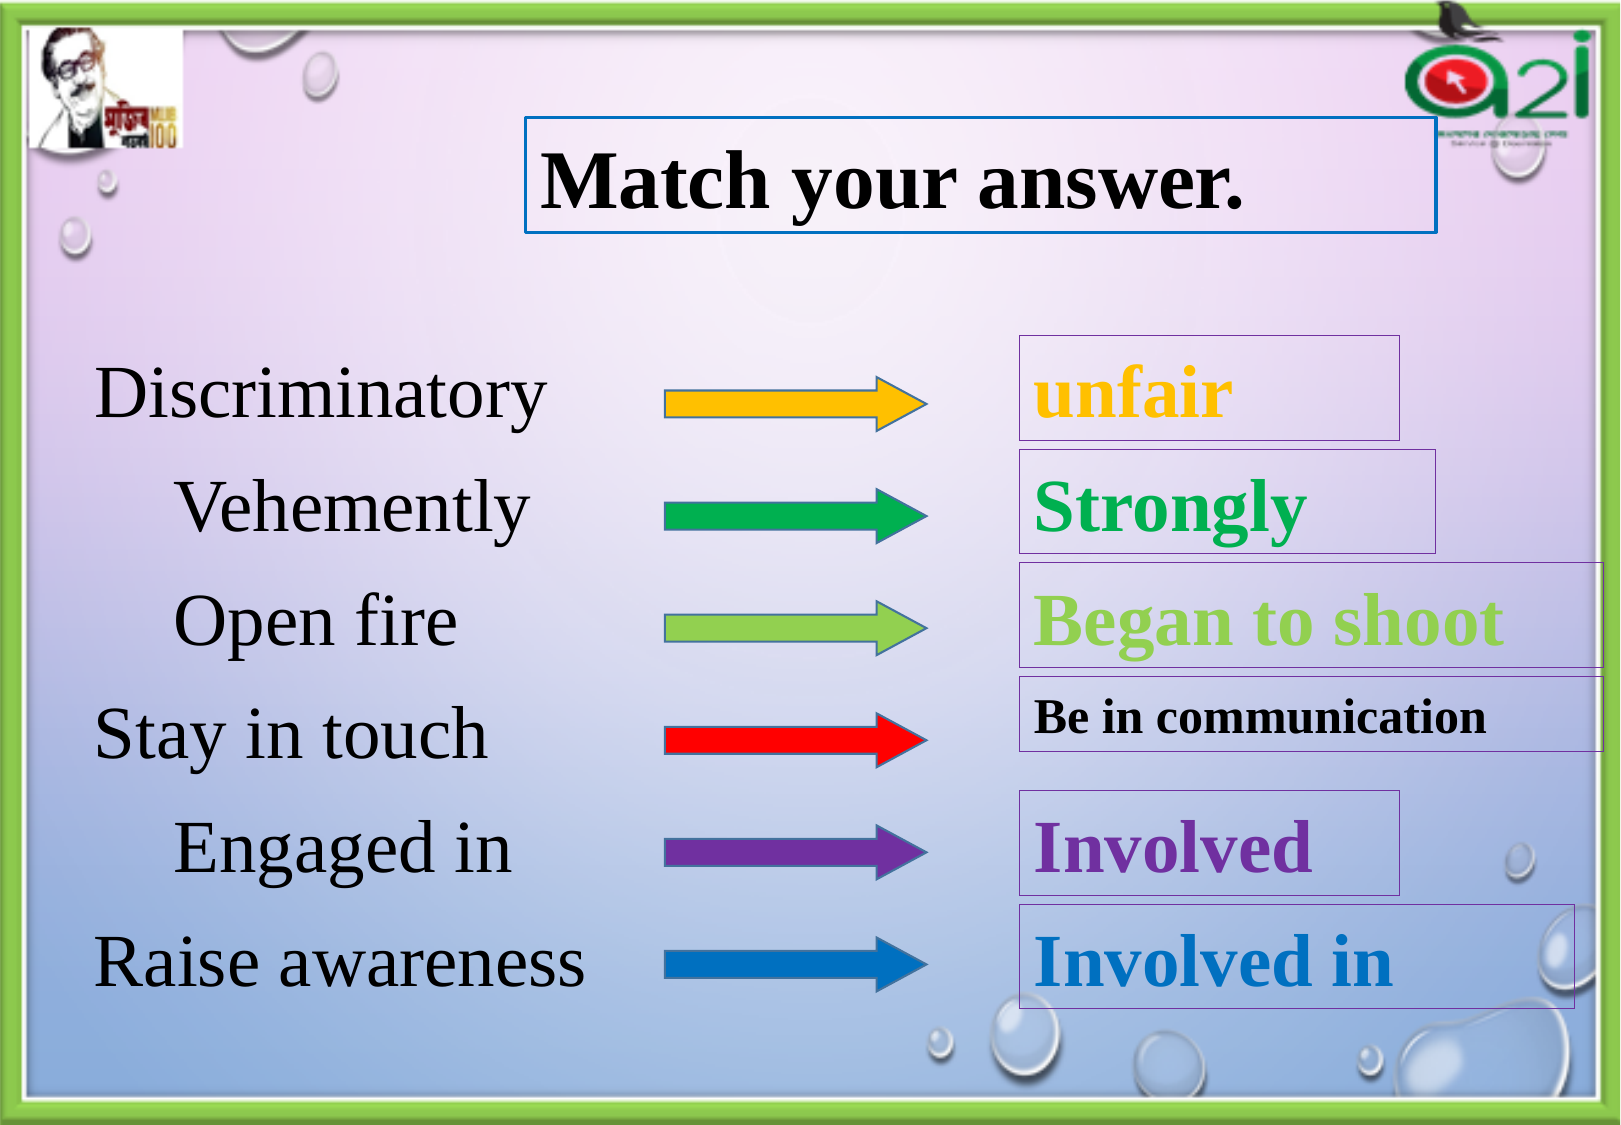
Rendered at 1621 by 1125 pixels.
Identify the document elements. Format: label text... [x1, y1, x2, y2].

text_box Match your answer. [525, 117, 1437, 233]
text_box Vehemently [159, 449, 567, 554]
text_box Began to shoot [1019, 562, 1604, 668]
text_box Engaged in [159, 790, 579, 896]
text_box unfair [1019, 335, 1400, 441]
text_box [663, 823, 929, 882]
text_box Be in communication [1019, 676, 1604, 752]
text_box Involved [1019, 790, 1400, 896]
text_box [663, 375, 929, 433]
text_box Stay in touch [79, 676, 518, 782]
text_box Raise awareness [79, 904, 665, 1009]
text_box Open fire [158, 562, 525, 668]
text_box [663, 935, 929, 994]
text_box [663, 487, 929, 545]
text_box Strongly [1019, 449, 1436, 554]
text_box Discriminatory [79, 335, 567, 441]
text_box [663, 599, 929, 657]
text_box [663, 711, 929, 769]
text_box Involved in [1019, 904, 1575, 1009]
